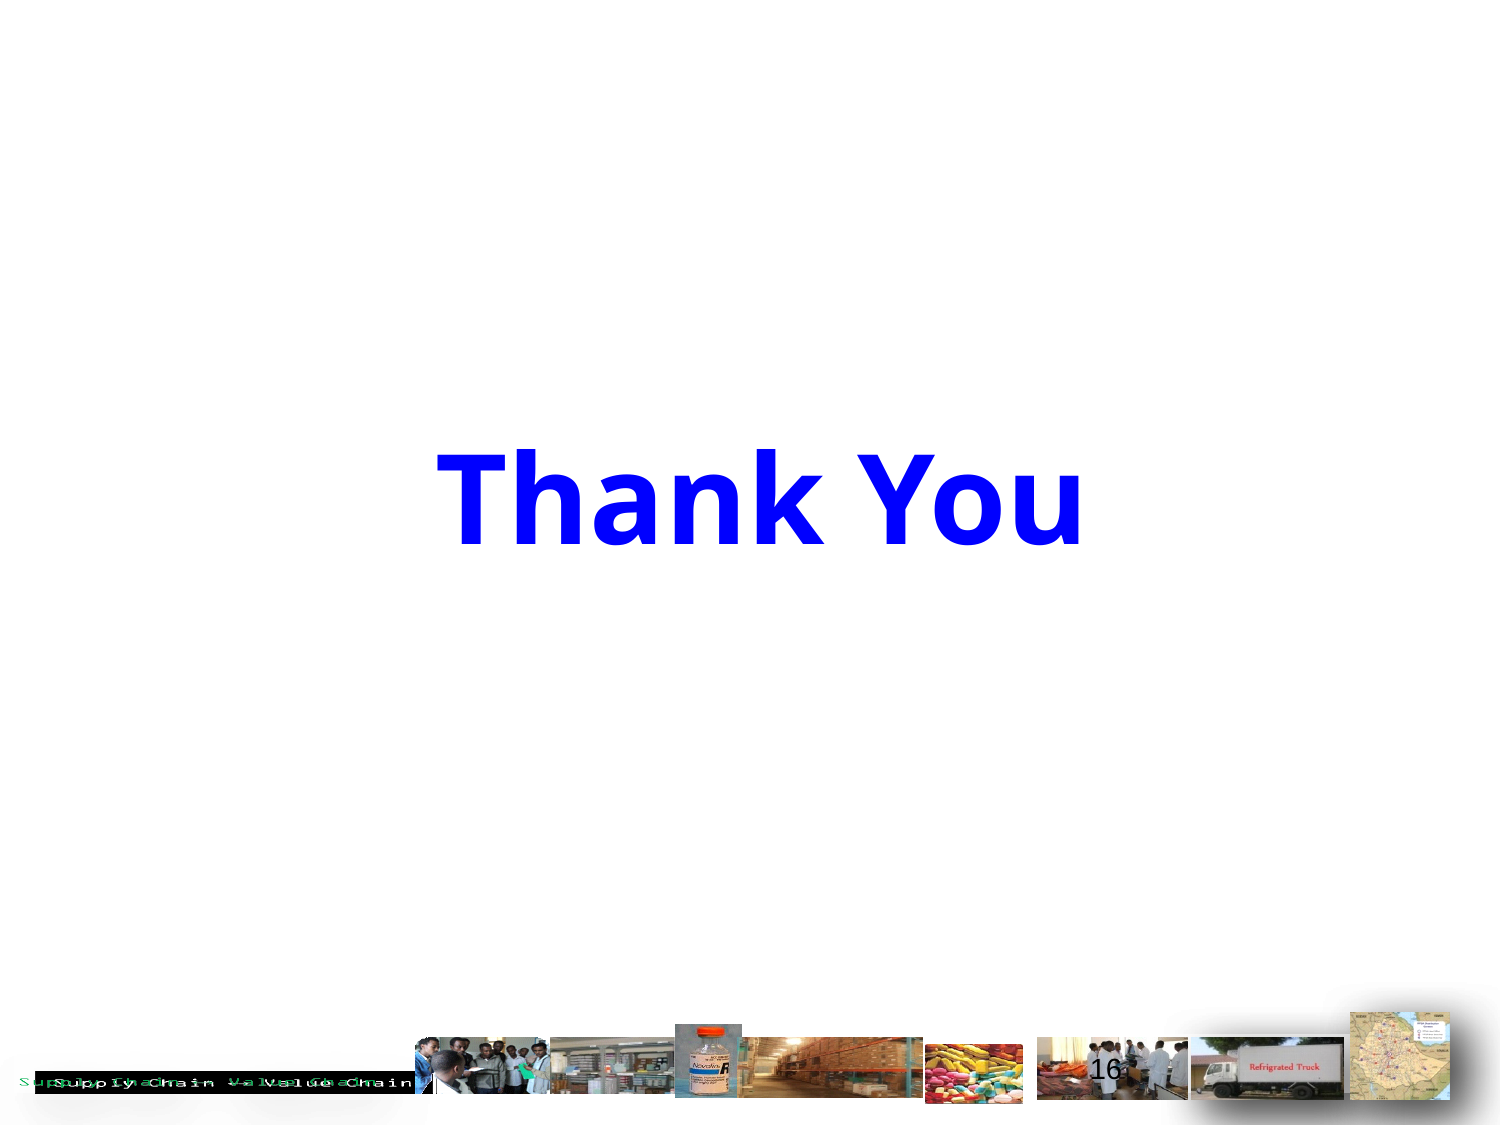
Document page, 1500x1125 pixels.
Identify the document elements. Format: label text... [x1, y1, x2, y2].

text_box Thank You [349, 412, 1175, 578]
picture [924, 1043, 1025, 1104]
slide_number 16 [1074, 1042, 1425, 1103]
picture [550, 1024, 923, 1098]
picture [1191, 1037, 1344, 1042]
picture [1350, 1012, 1450, 1100]
picture [1037, 1037, 1188, 1100]
